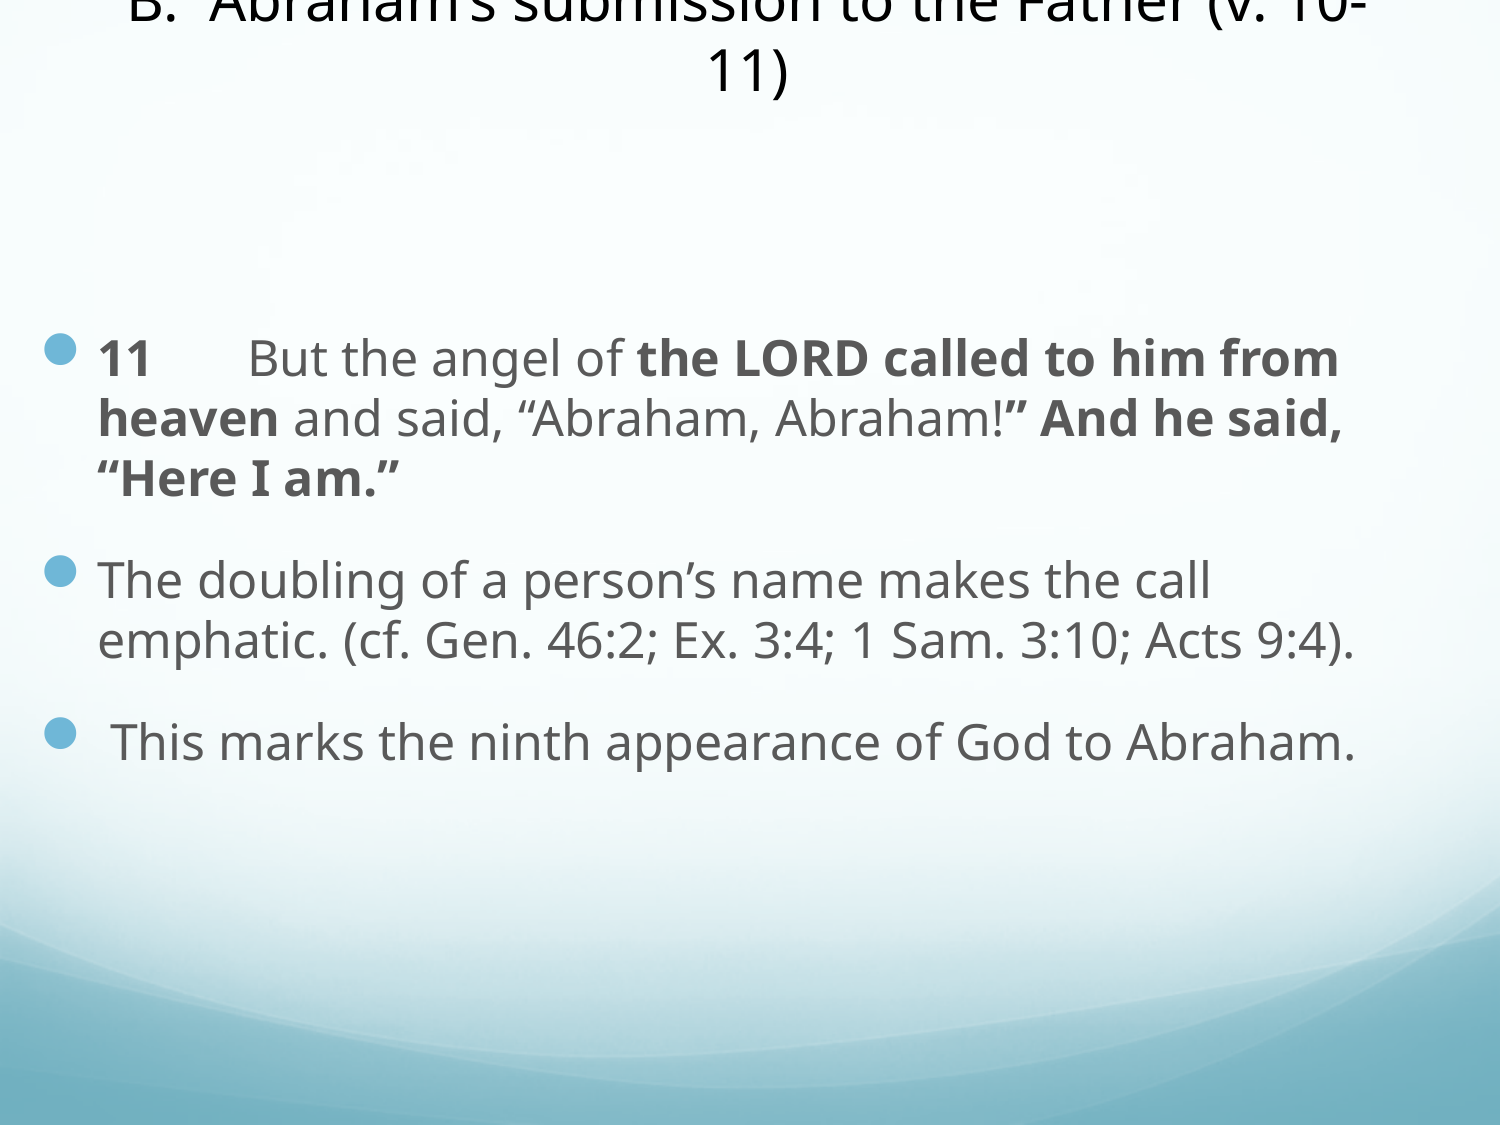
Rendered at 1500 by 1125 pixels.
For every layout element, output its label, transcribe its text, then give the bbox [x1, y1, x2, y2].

list 11 But the angel of the Lord called to him from heaven and said, “Abraham, Abraham!” And he said, “Here I am.” The doubling of a person’s name makes the call emphatic. (cf. Gen. 46:2; Ex. 3:4; 1 Sam. 3:10; Acts 9:4). This marks the ninth appearance of God to Abraham. [24, 319, 1464, 1125]
title B. Abraham’s submission to the Father (v. 10-11) [87, 23, 1407, 112]
